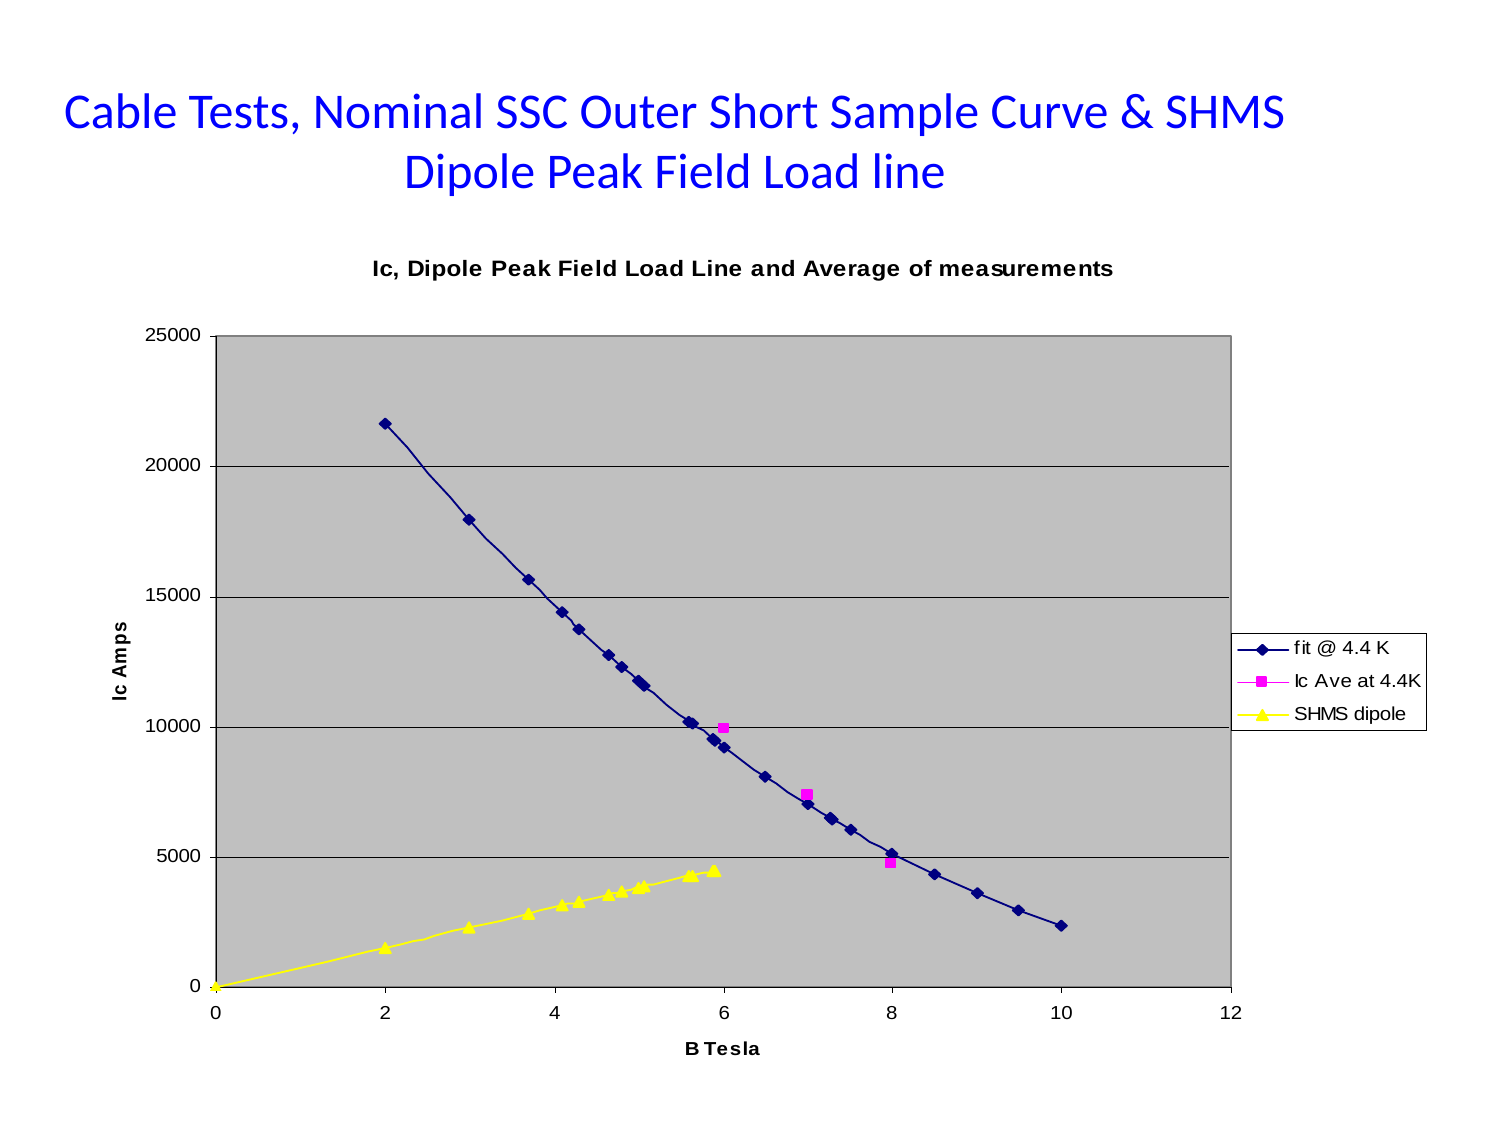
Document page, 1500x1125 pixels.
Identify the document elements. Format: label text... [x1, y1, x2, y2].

title Cable Tests, Nominal SSC Outer Short Sample Curve & SHMS Dipole Peak Field Load line [0, 45, 1350, 233]
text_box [49, 224, 1438, 1098]
